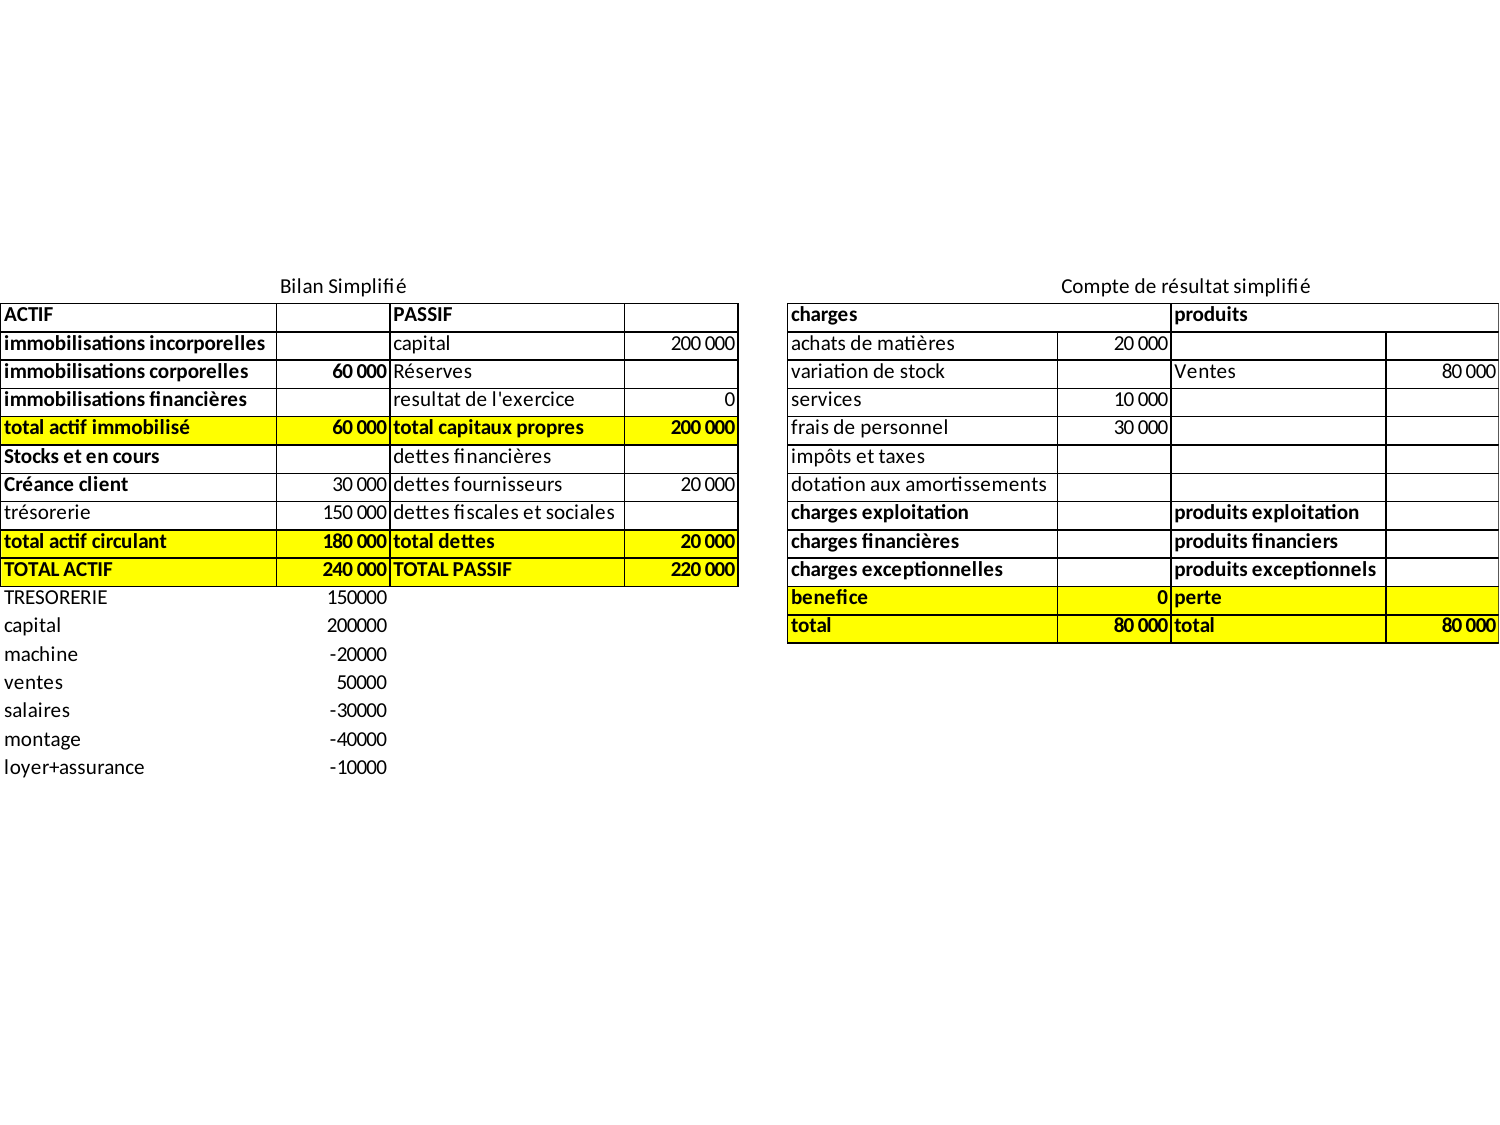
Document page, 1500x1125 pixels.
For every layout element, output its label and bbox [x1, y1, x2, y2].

picture [0, 274, 1500, 786]
